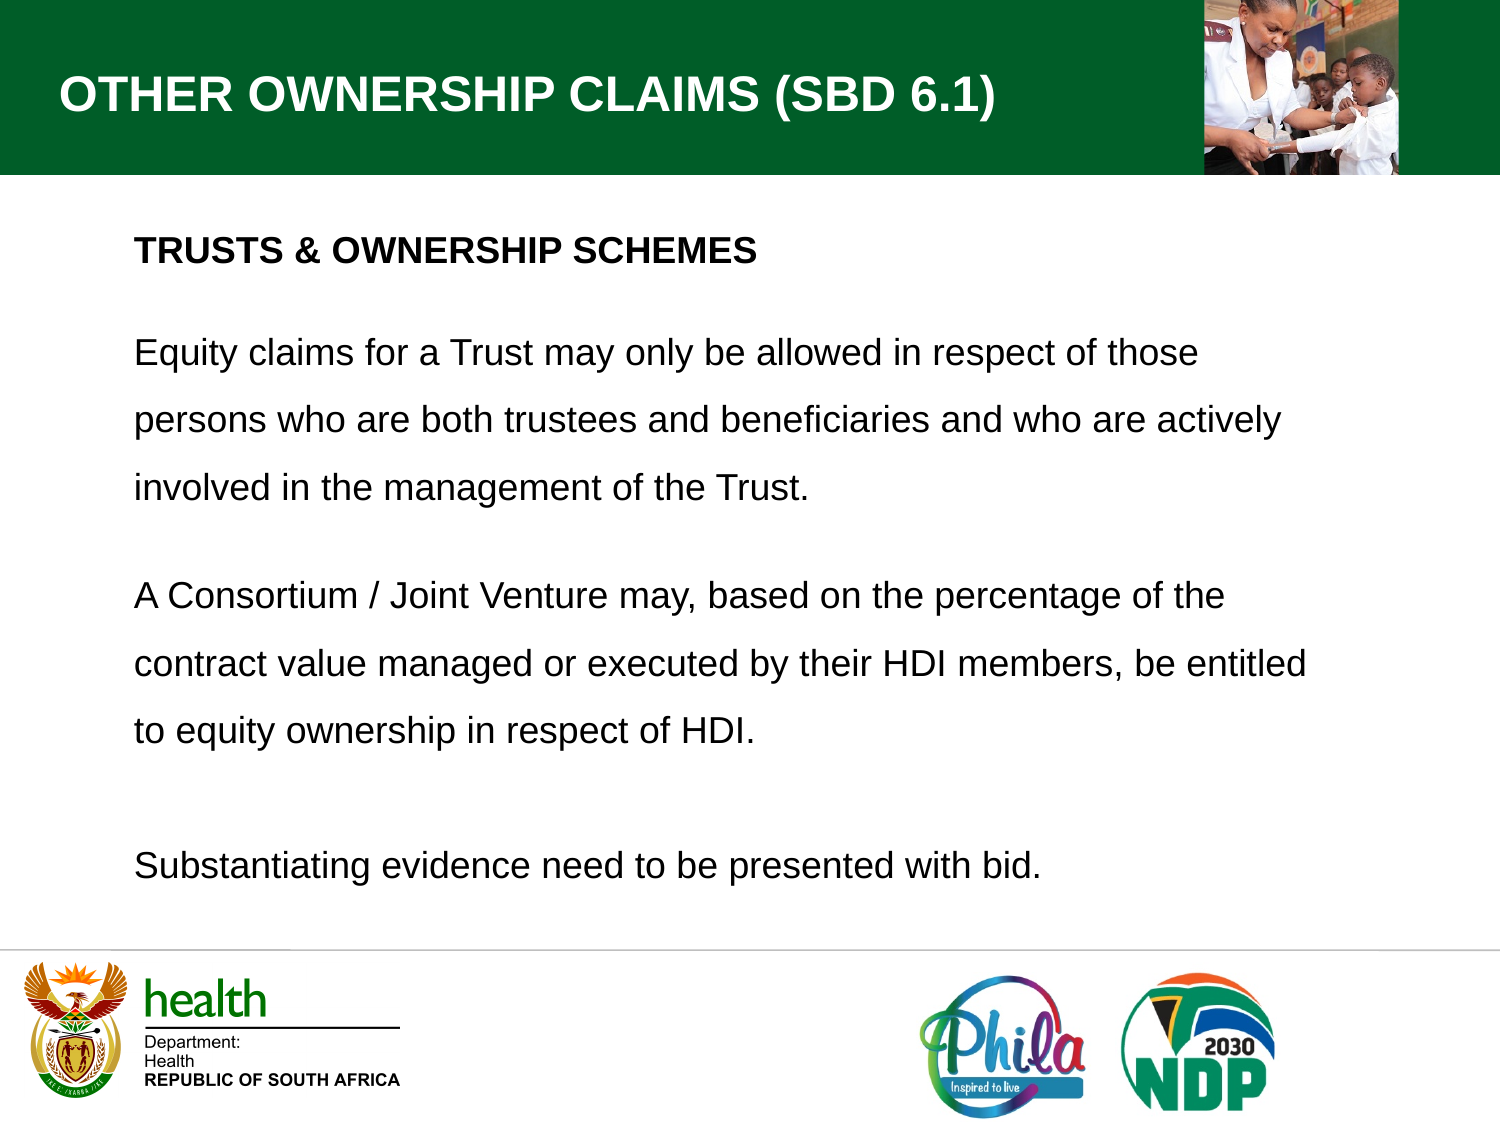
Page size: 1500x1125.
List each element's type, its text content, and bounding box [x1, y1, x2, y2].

picture [24, 962, 400, 1098]
picture [916, 972, 1092, 1122]
picture [1204, 0, 1399, 175]
picture [1115, 962, 1290, 1125]
text_box TRUSTS & OWNERSHIP SCHEMES Equity claims for a Trust may only be allowed in respect of those persons who are both trustees and beneficiaries and who are actively involved in the management of the Trust. A Consortium / Joint Venture may, based on the percentage of the contract value managed or executed by their HDI members, be entitled to equity ownership in respect of HDI. Substantiating evidence need to be presented with bid. [44, 196, 1356, 894]
text_box OTHER OWNERSHIP CLAIMS (SBD 6.1) [44, 54, 1223, 130]
